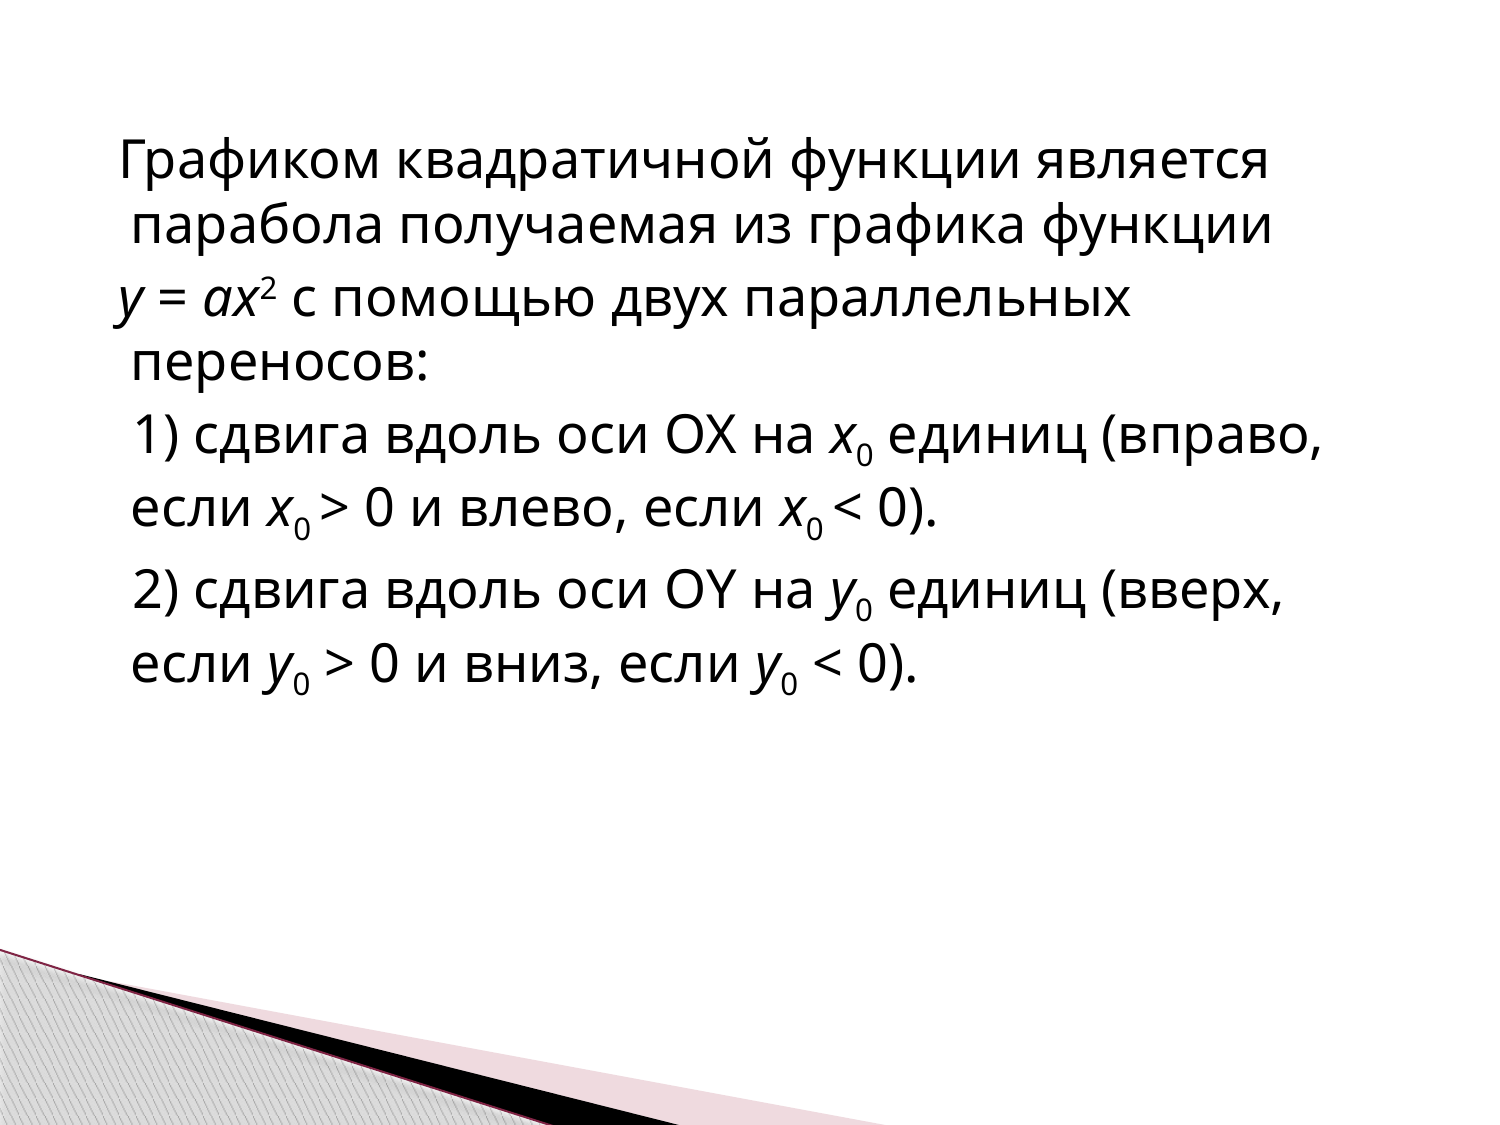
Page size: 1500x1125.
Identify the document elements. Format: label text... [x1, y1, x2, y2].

list Графиком квадратичной функции является парабола получаемая из графика функции y = ax2 с помощью двух параллельных переносов: 1) сдвига вдоль оси ОХ на x0 единиц (вправо, если x0 > 0 и влево, если x0 < 0). 2) сдвига вдоль оси ОY на y0 единиц (вверх, если y0 > 0 и вниз, если y0 < 0). [58, 117, 1409, 860]
